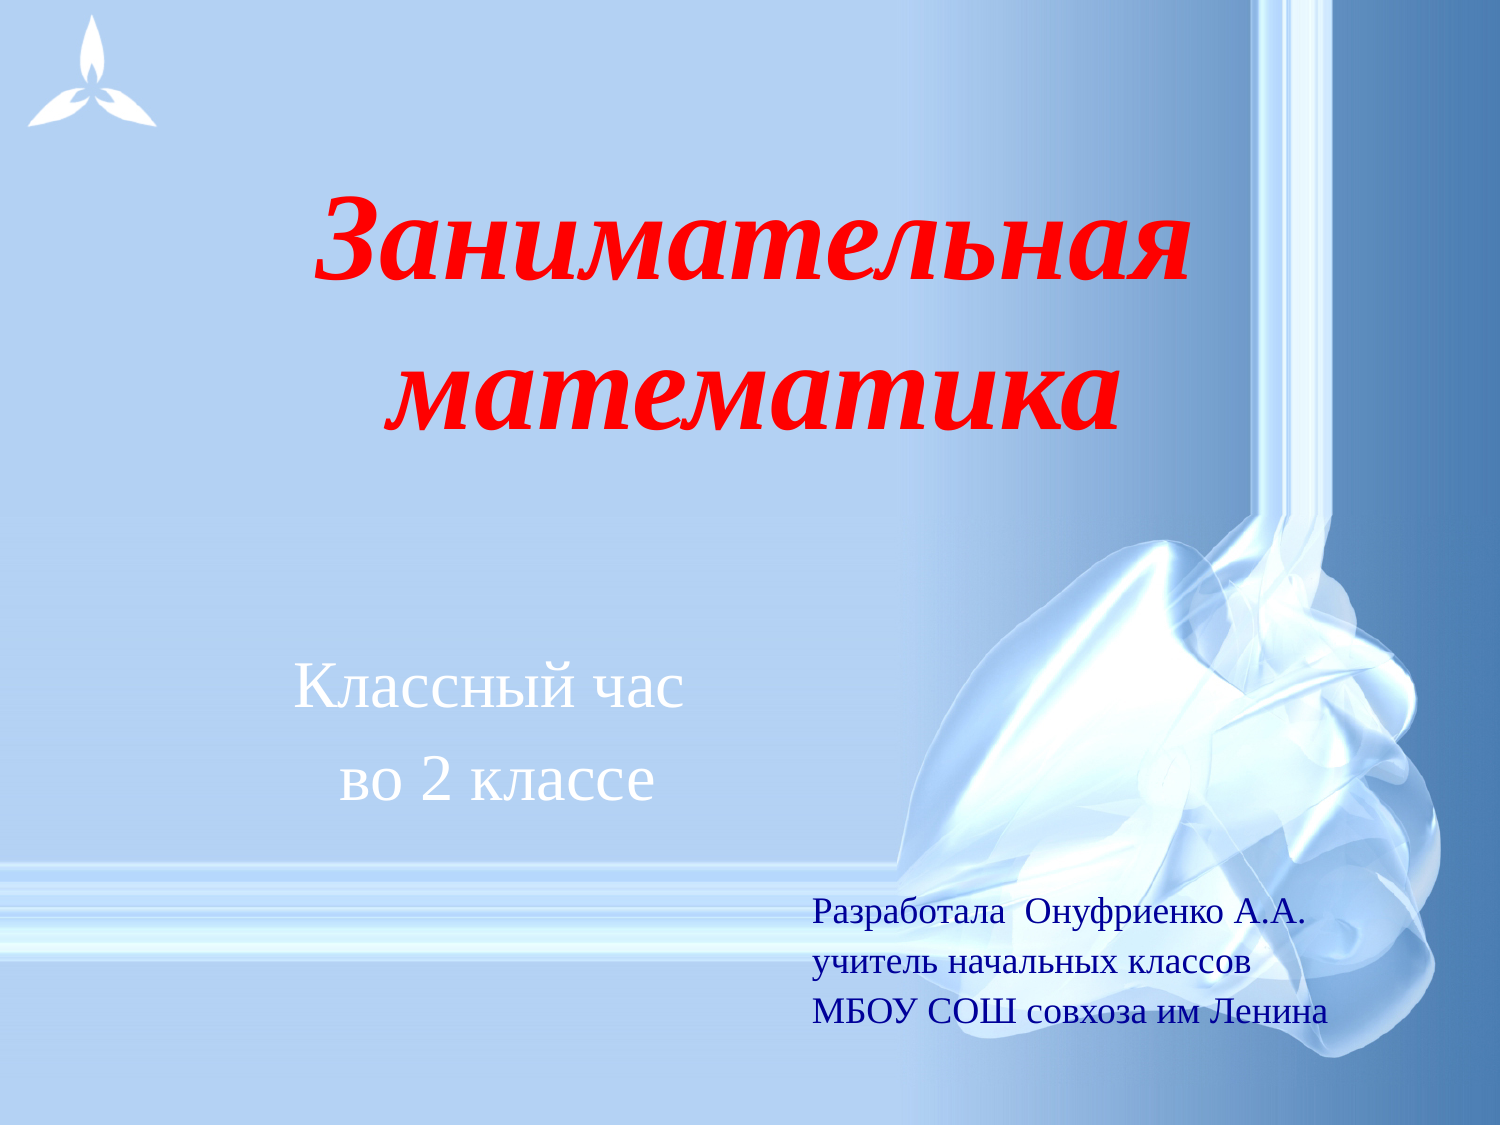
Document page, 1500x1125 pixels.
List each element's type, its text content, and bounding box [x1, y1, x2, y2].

text_box Разработала Онуфриенко А.А. учитель начальных классов МБОУ СОШ совхоза им Ленина [796, 878, 1465, 1086]
subtitle Классный час во 2 классе [163, 632, 833, 840]
picture [0, 0, 1500, 1125]
title Занимательная математика [116, 116, 1395, 493]
